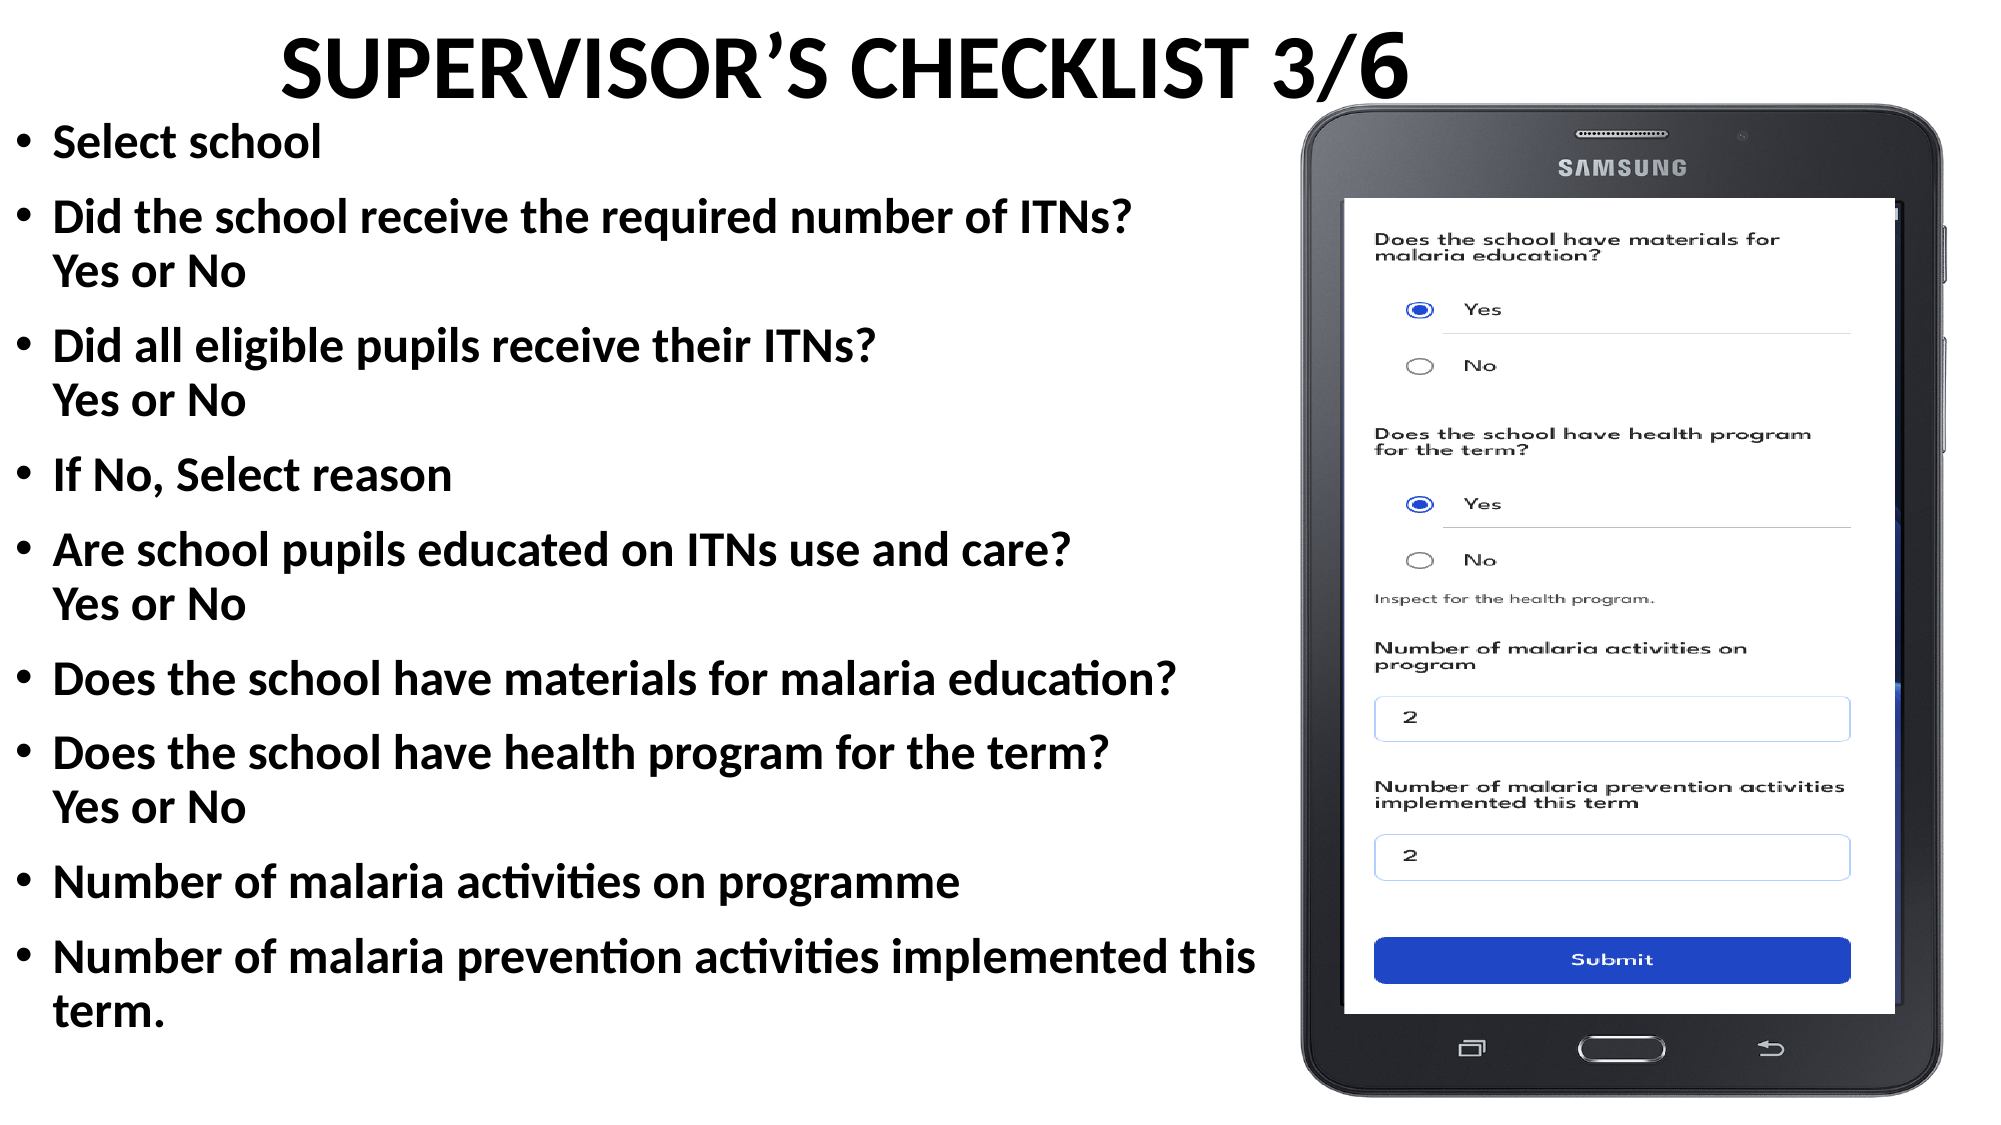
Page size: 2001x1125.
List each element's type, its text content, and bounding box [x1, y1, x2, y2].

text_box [750, 76, 2000, 1125]
title SUPERVISOR’S CHECKLIST 3/6 [260, 0, 1431, 108]
list Select school Did the school receive the required number of ITNs? Yes or No Did all eligible pupils receive their ITNs? Yes or No If No, Select reason Are school pupils educated on ITNs use and care? Yes or No Does the school have materials for malaria education? Does the school have health program for the term? Yes or No Number of malaria activities on programme Number of malaria prevention activities implemented this term. [0, 108, 750, 1125]
